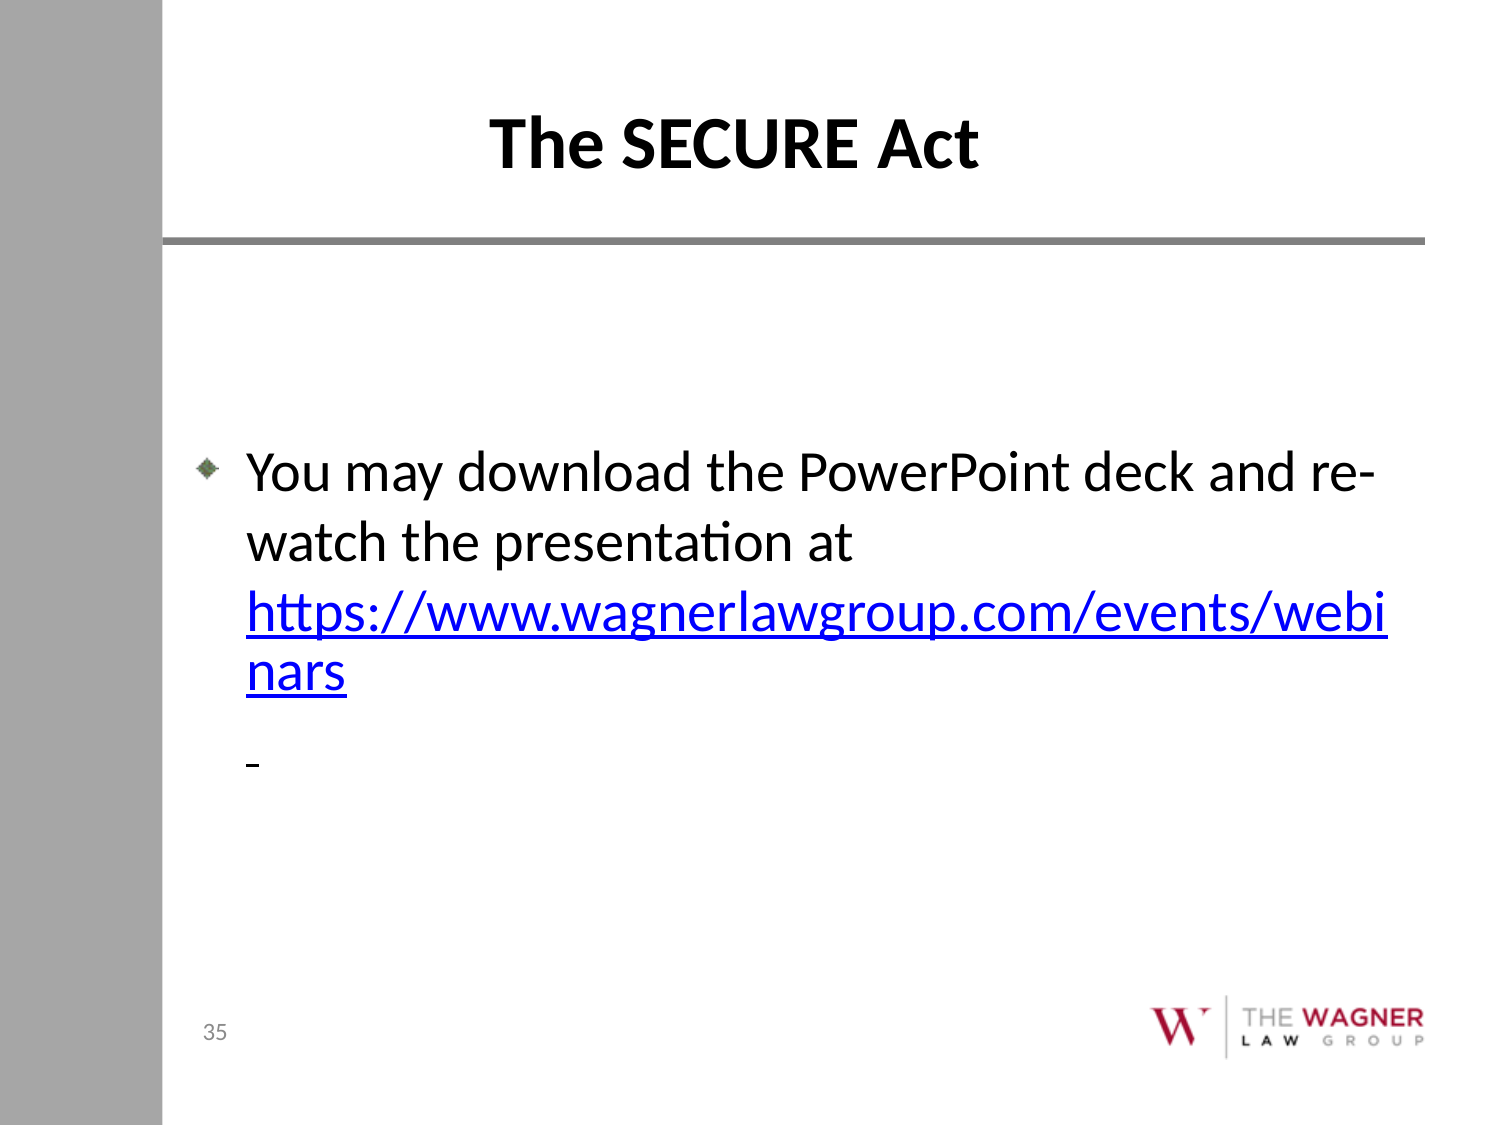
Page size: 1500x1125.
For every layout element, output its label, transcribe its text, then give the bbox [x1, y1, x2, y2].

picture [1149, 994, 1425, 1060]
slide_number 35 [187, 999, 538, 1060]
picture [189, 453, 219, 483]
list You may download the PowerPoint deck and re-watch the presentation at https://www.wagnerlawgroup.com/events/webinars [174, 262, 1426, 951]
title The SECURE Act [174, 44, 1426, 233]
